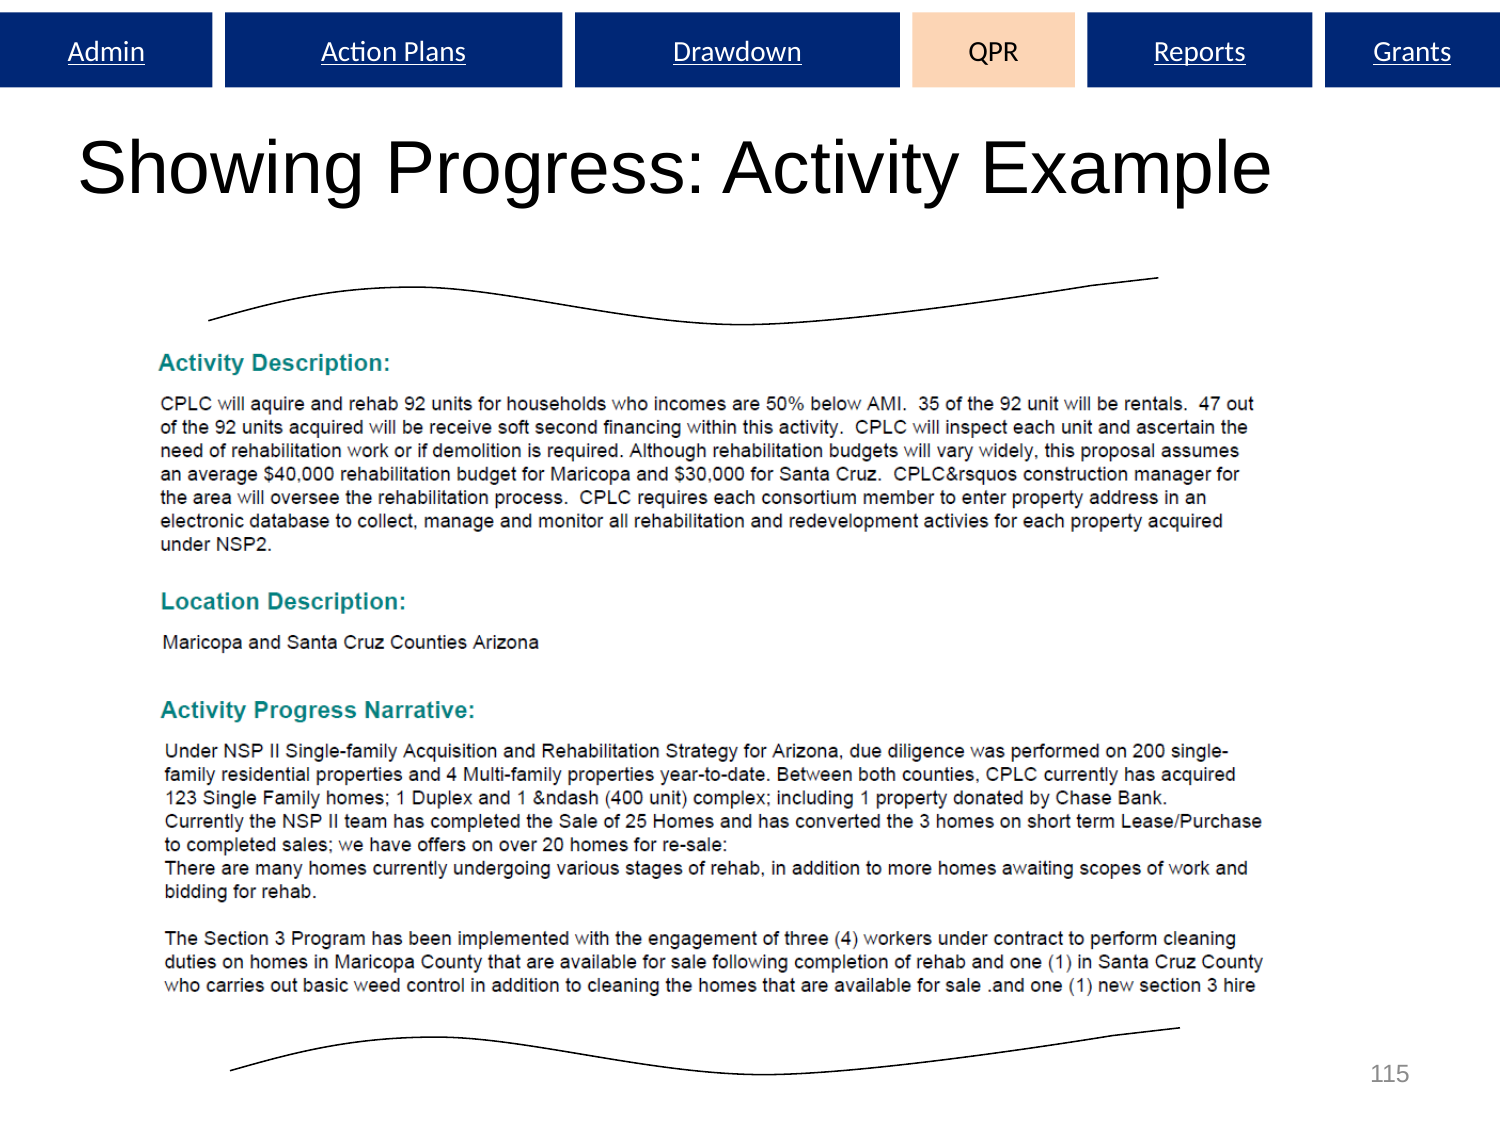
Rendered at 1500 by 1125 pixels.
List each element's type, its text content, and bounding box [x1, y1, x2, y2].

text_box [0, 12, 1500, 88]
text_box [229, 1027, 1181, 1076]
slide_number 115 [1074, 1042, 1425, 1103]
text_box [208, 277, 1159, 326]
text_box Showing Progress: Activity Example [62, 97, 1413, 216]
picture [149, 344, 1273, 1001]
